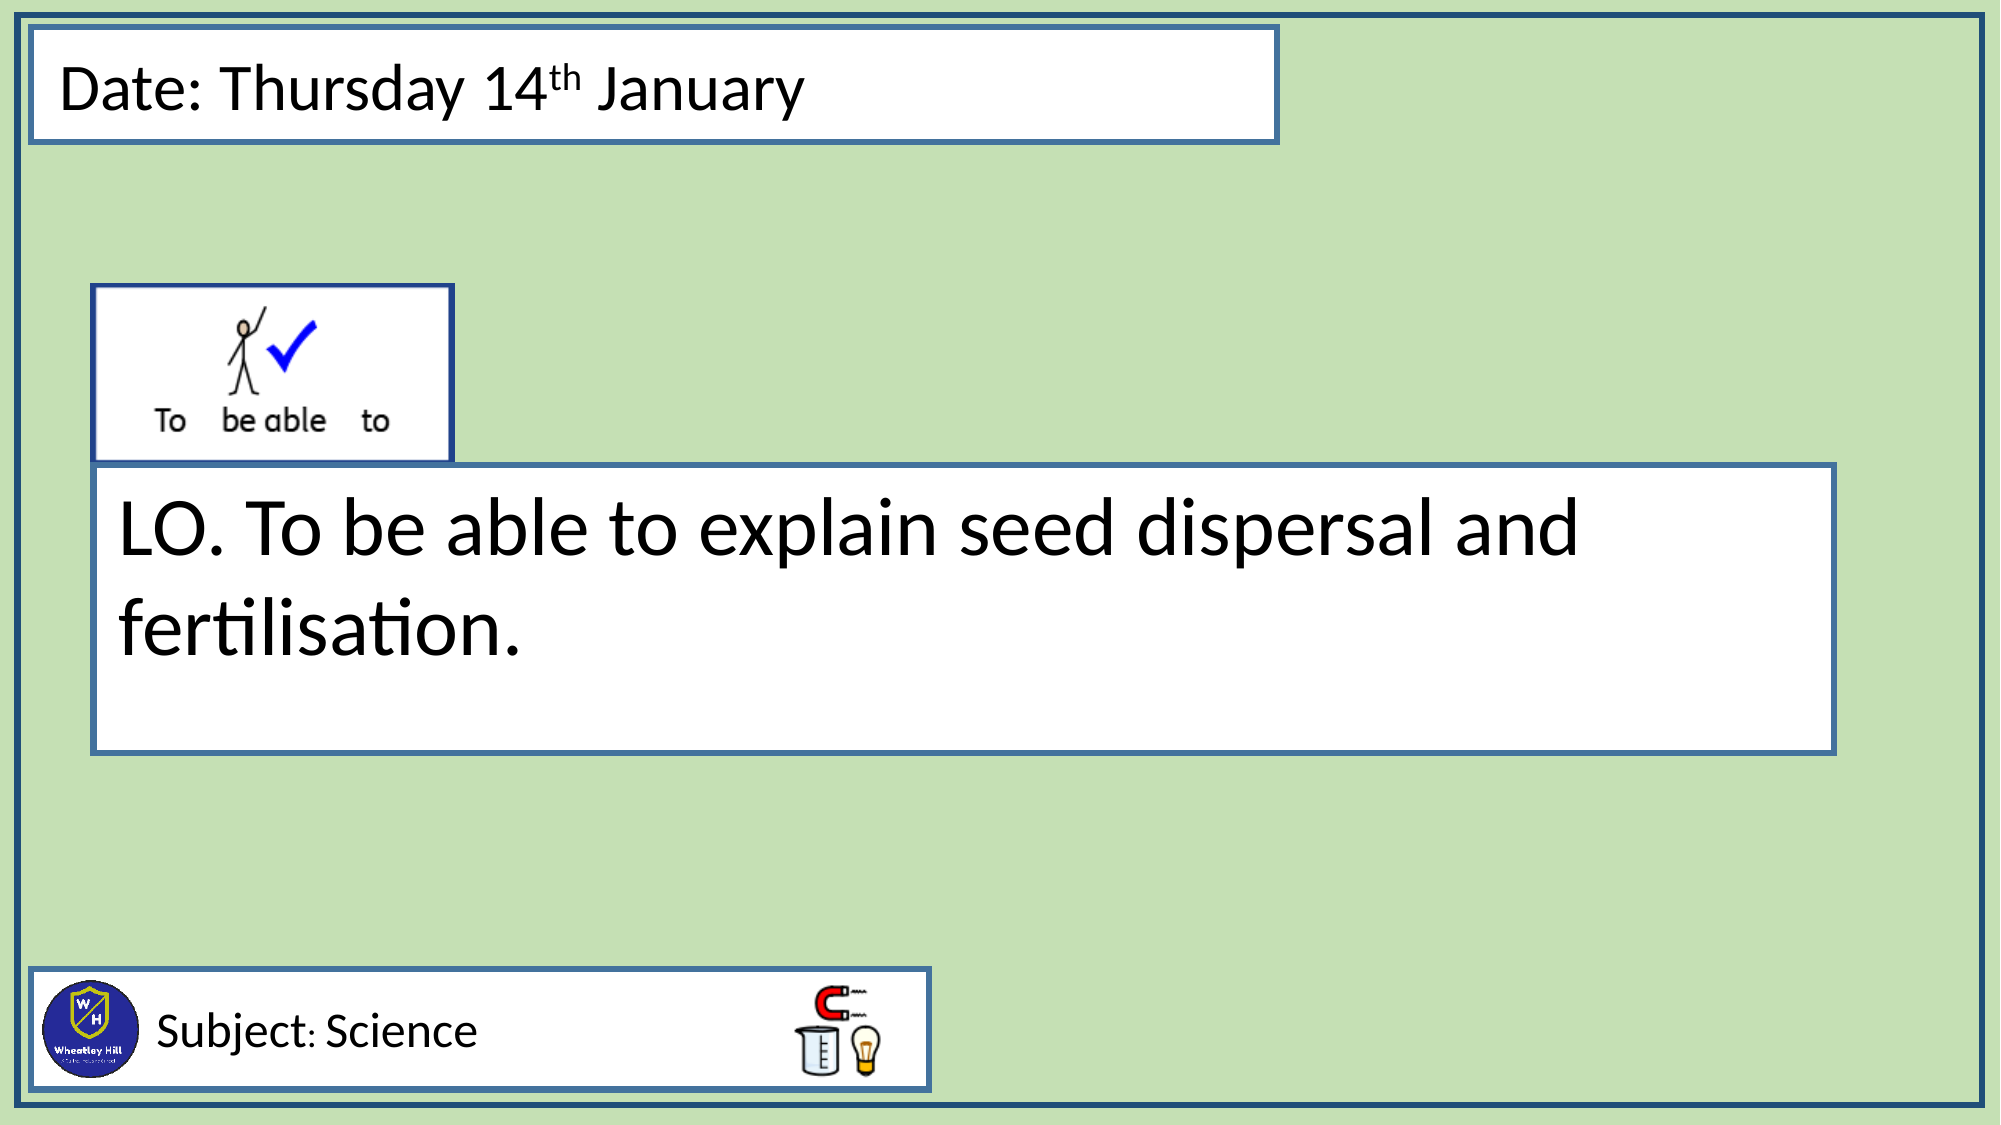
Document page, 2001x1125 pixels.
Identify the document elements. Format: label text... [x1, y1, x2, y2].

text_box Subject: Science [142, 989, 792, 1065]
text_box Date: Thursday 14th January [44, 36, 1264, 132]
picture [792, 980, 888, 1086]
text_box [92, 464, 1835, 754]
picture [90, 283, 455, 465]
text_box [16, 14, 1983, 1106]
text_box LO. To be able to explain seed dispersal and fertilisation. [104, 464, 1816, 680]
text_box [30, 26, 1278, 143]
text_box [30, 968, 930, 1091]
picture [42, 980, 142, 1079]
